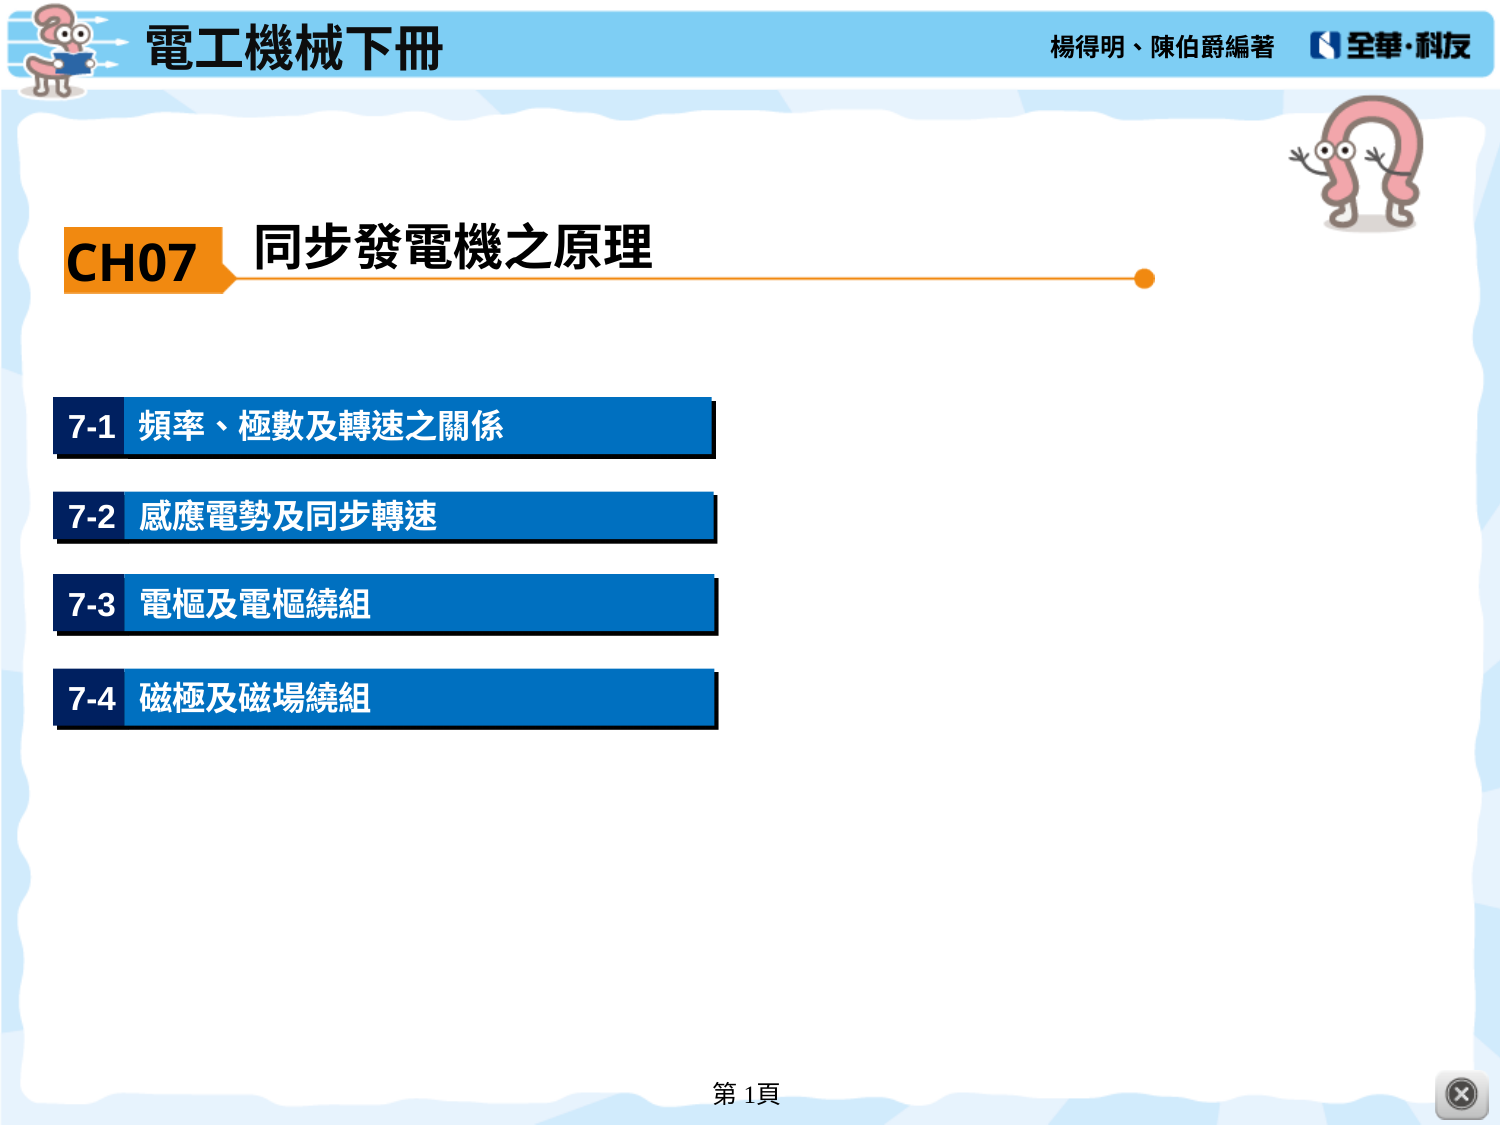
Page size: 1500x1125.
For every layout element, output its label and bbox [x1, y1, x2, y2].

text_box [64, 207, 1155, 295]
text_box [52, 573, 715, 632]
text_box [52, 396, 712, 455]
text_box [52, 668, 715, 726]
picture [0, 0, 1500, 1125]
text_box [52, 491, 714, 540]
